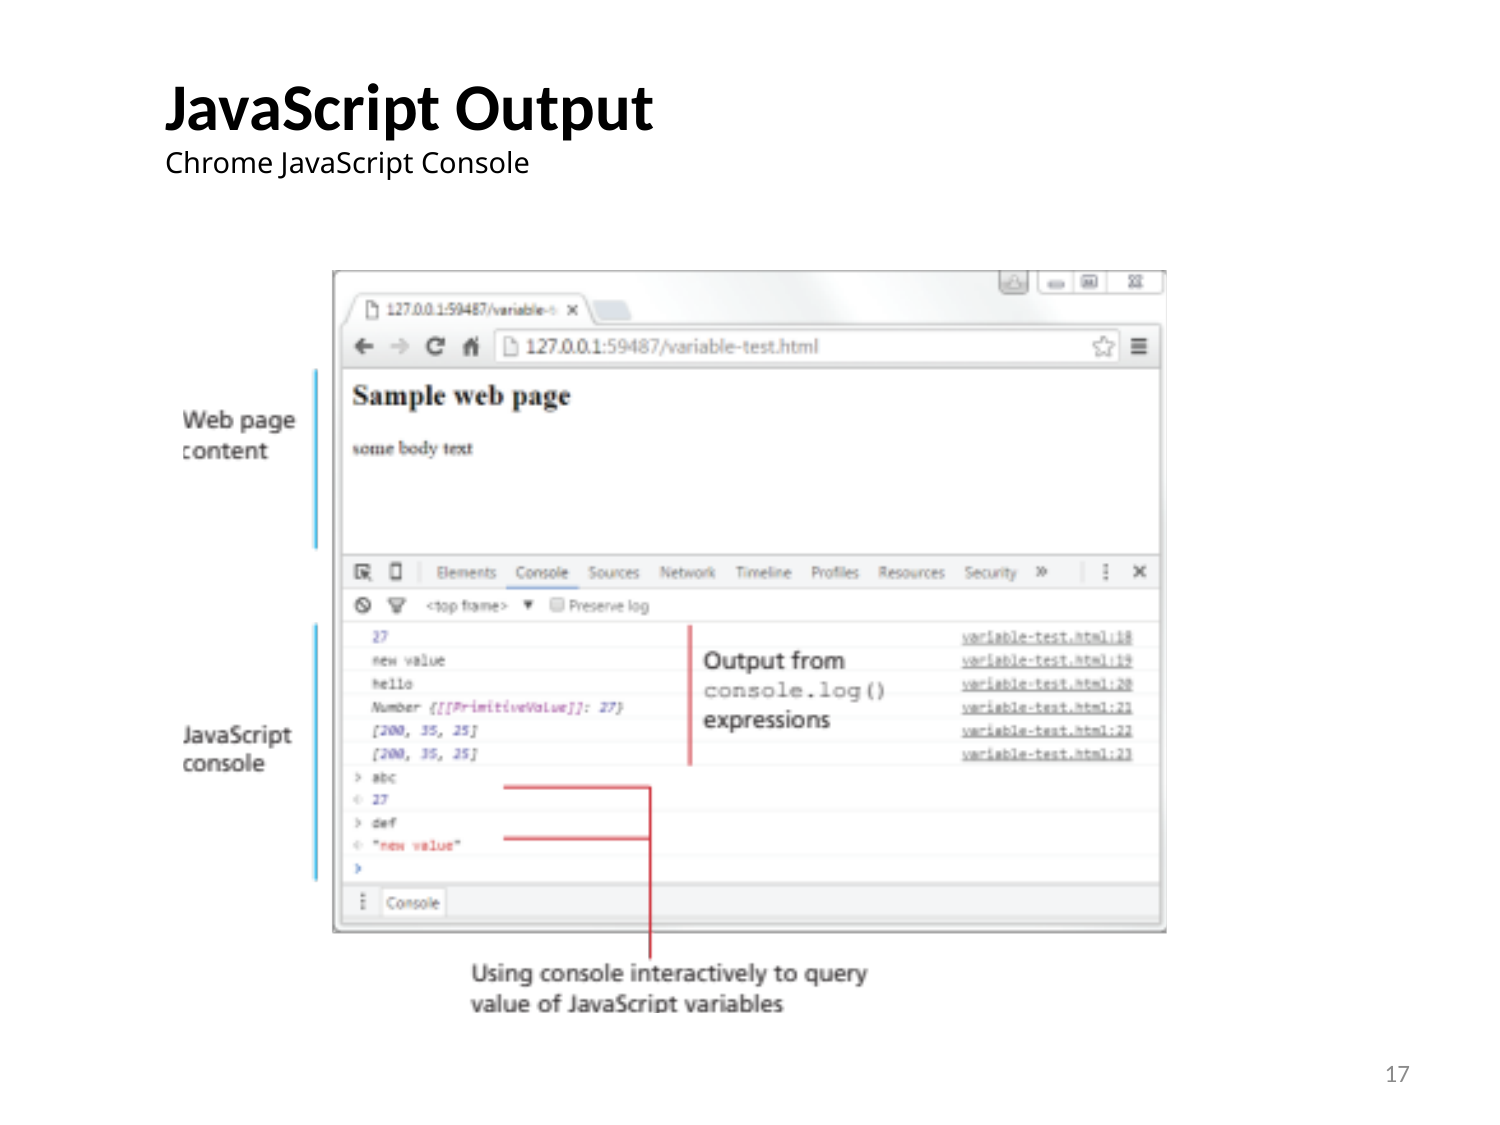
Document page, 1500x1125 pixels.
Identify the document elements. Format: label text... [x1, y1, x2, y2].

slide_number 17 [1074, 1042, 1425, 1103]
title JavaScript Output [150, 20, 1425, 188]
list Chrome JavaScript Console [150, 137, 1200, 188]
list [149, 269, 1201, 1013]
